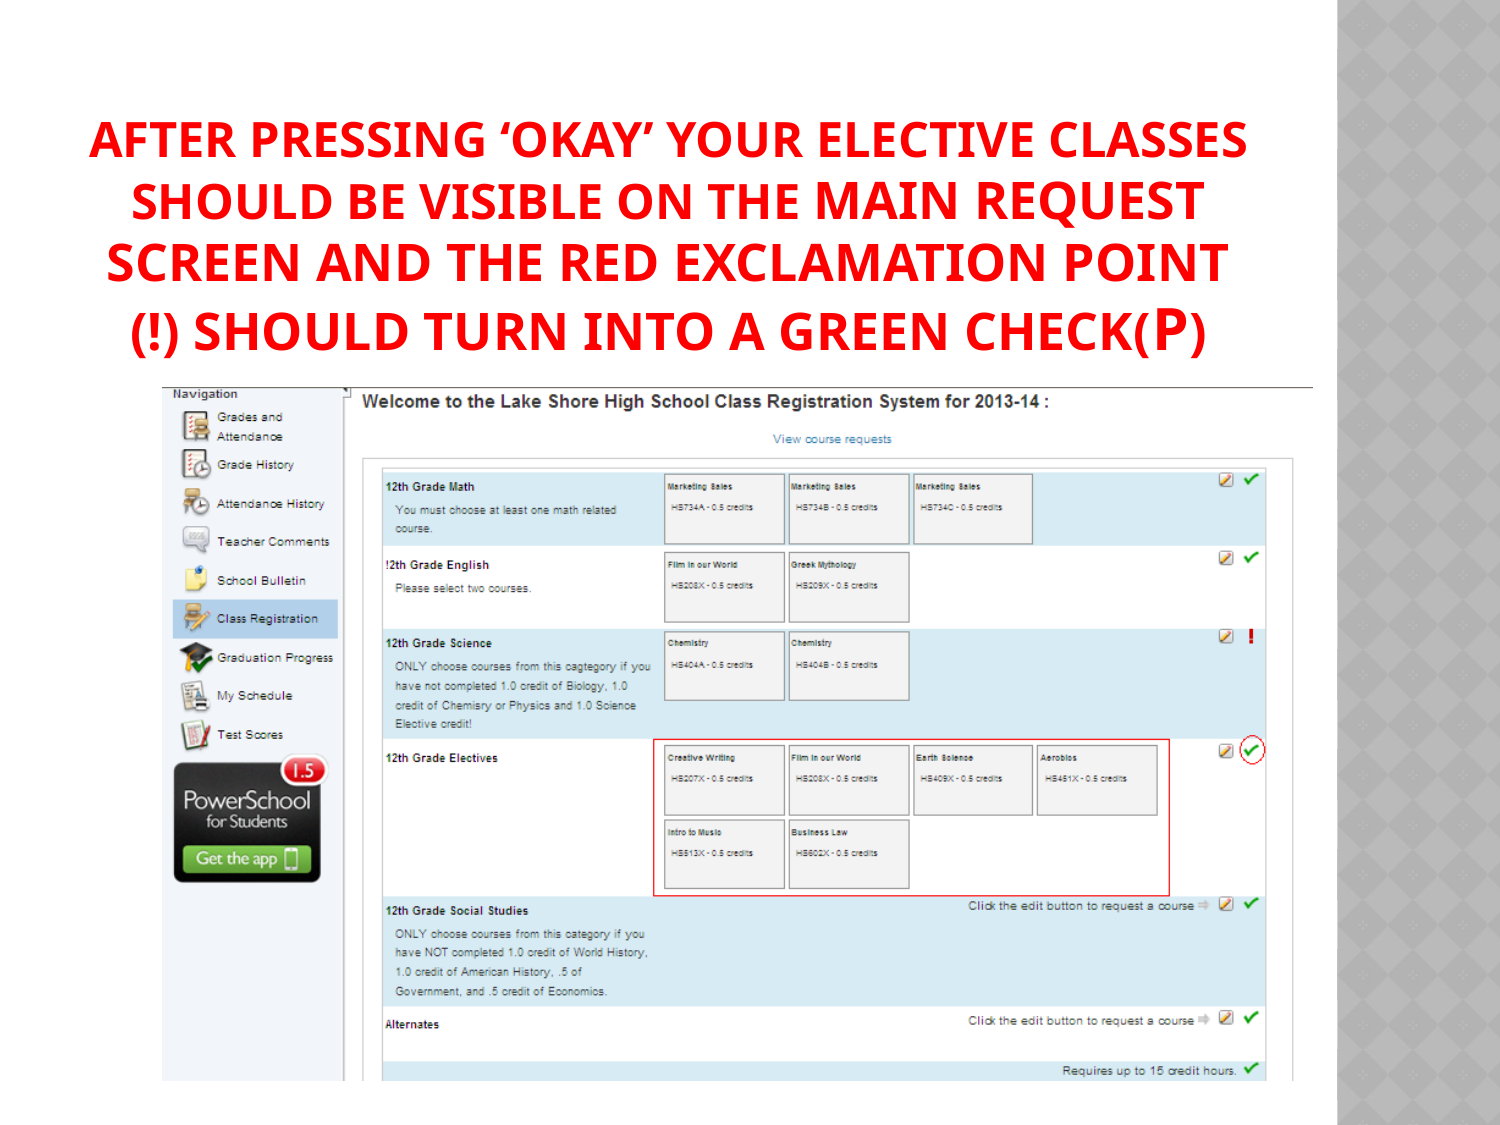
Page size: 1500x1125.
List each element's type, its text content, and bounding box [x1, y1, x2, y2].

title After pressing ‘okay’ your Elective classes should be visible on the main request screen and the red exclamation point (!) should turn into a green check(P) [75, 52, 1263, 363]
picture [162, 387, 1313, 1082]
